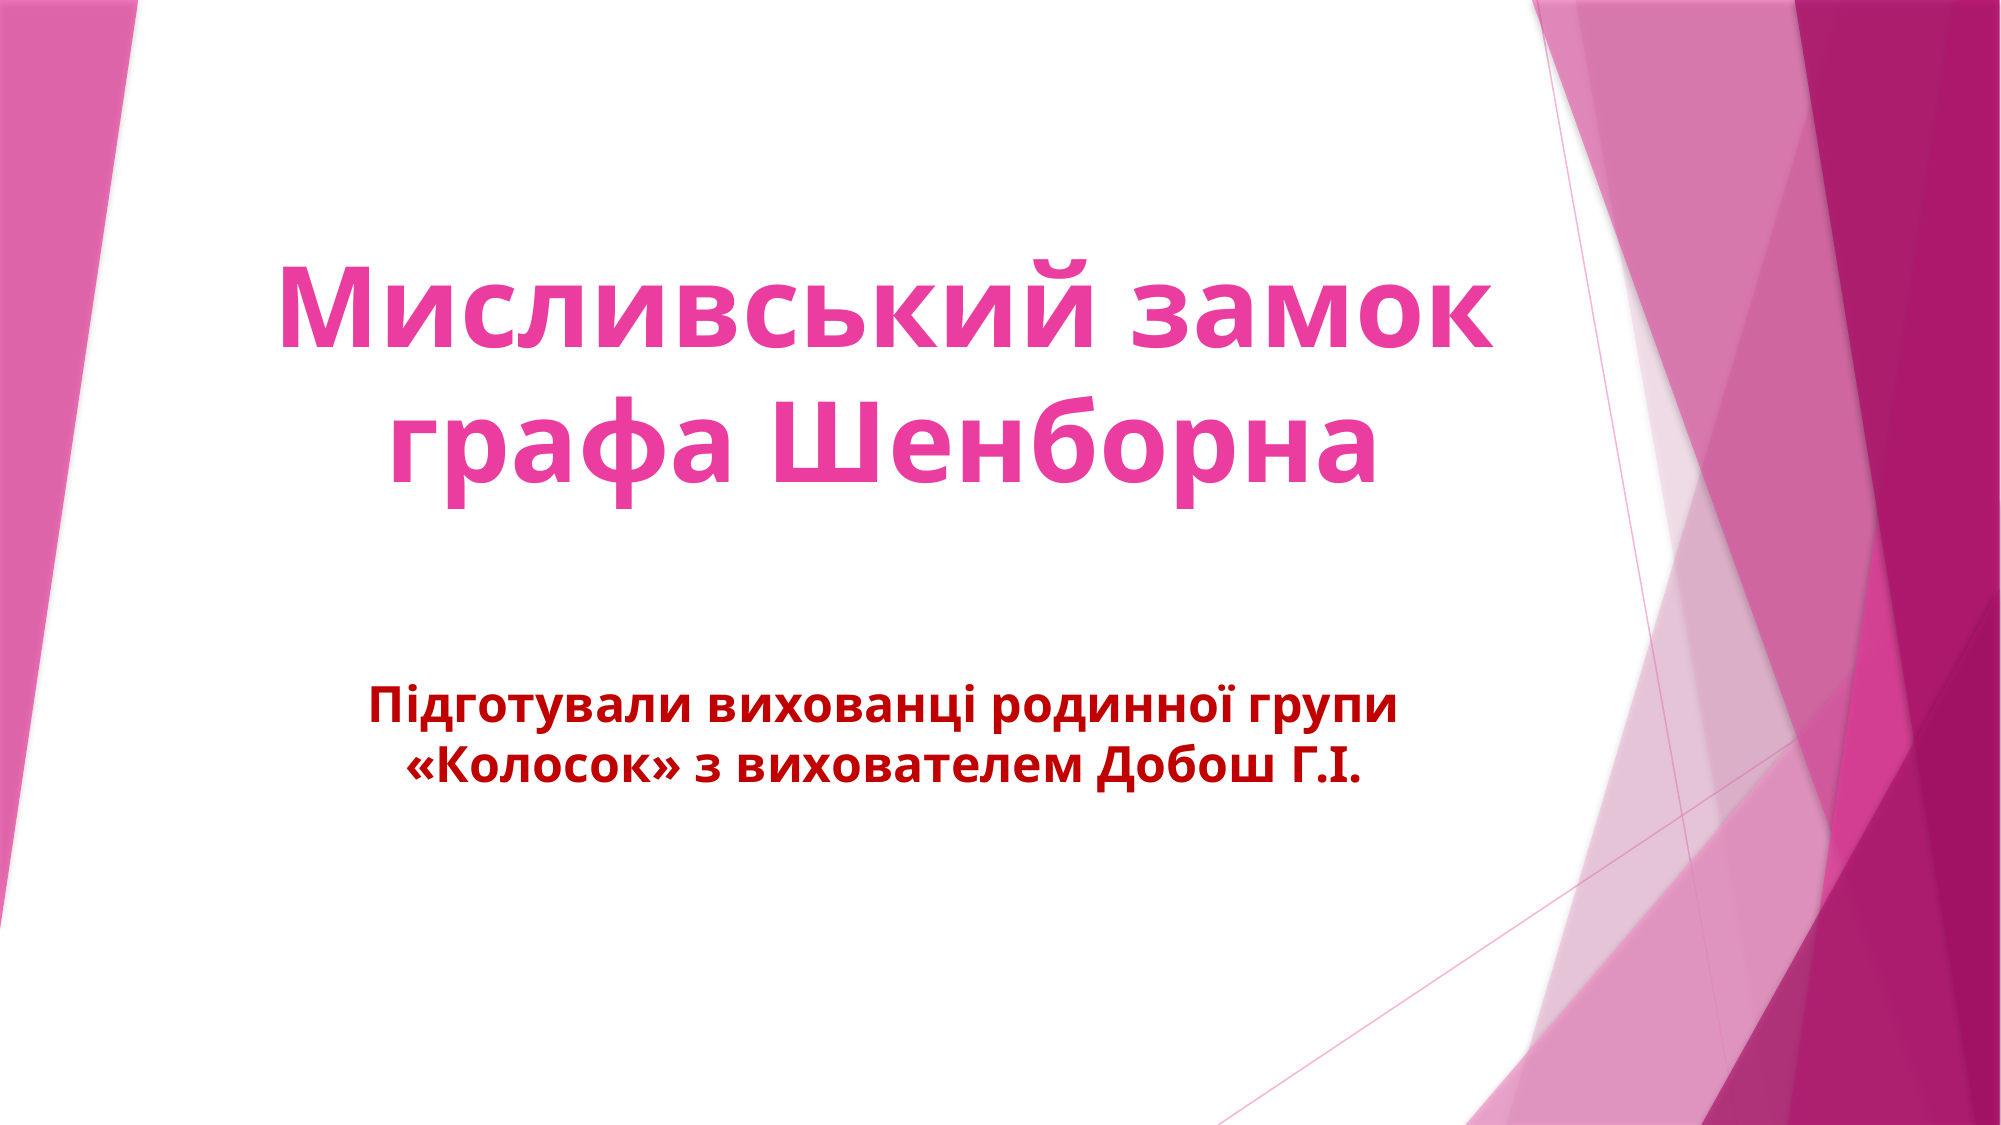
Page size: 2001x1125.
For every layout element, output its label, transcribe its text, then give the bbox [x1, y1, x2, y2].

title Мисливський замок графа Шенборна [247, 164, 1522, 513]
subtitle Підготували вихованці родинної групи «Колосок» з вихователем Добош Г.І. [247, 664, 1522, 845]
